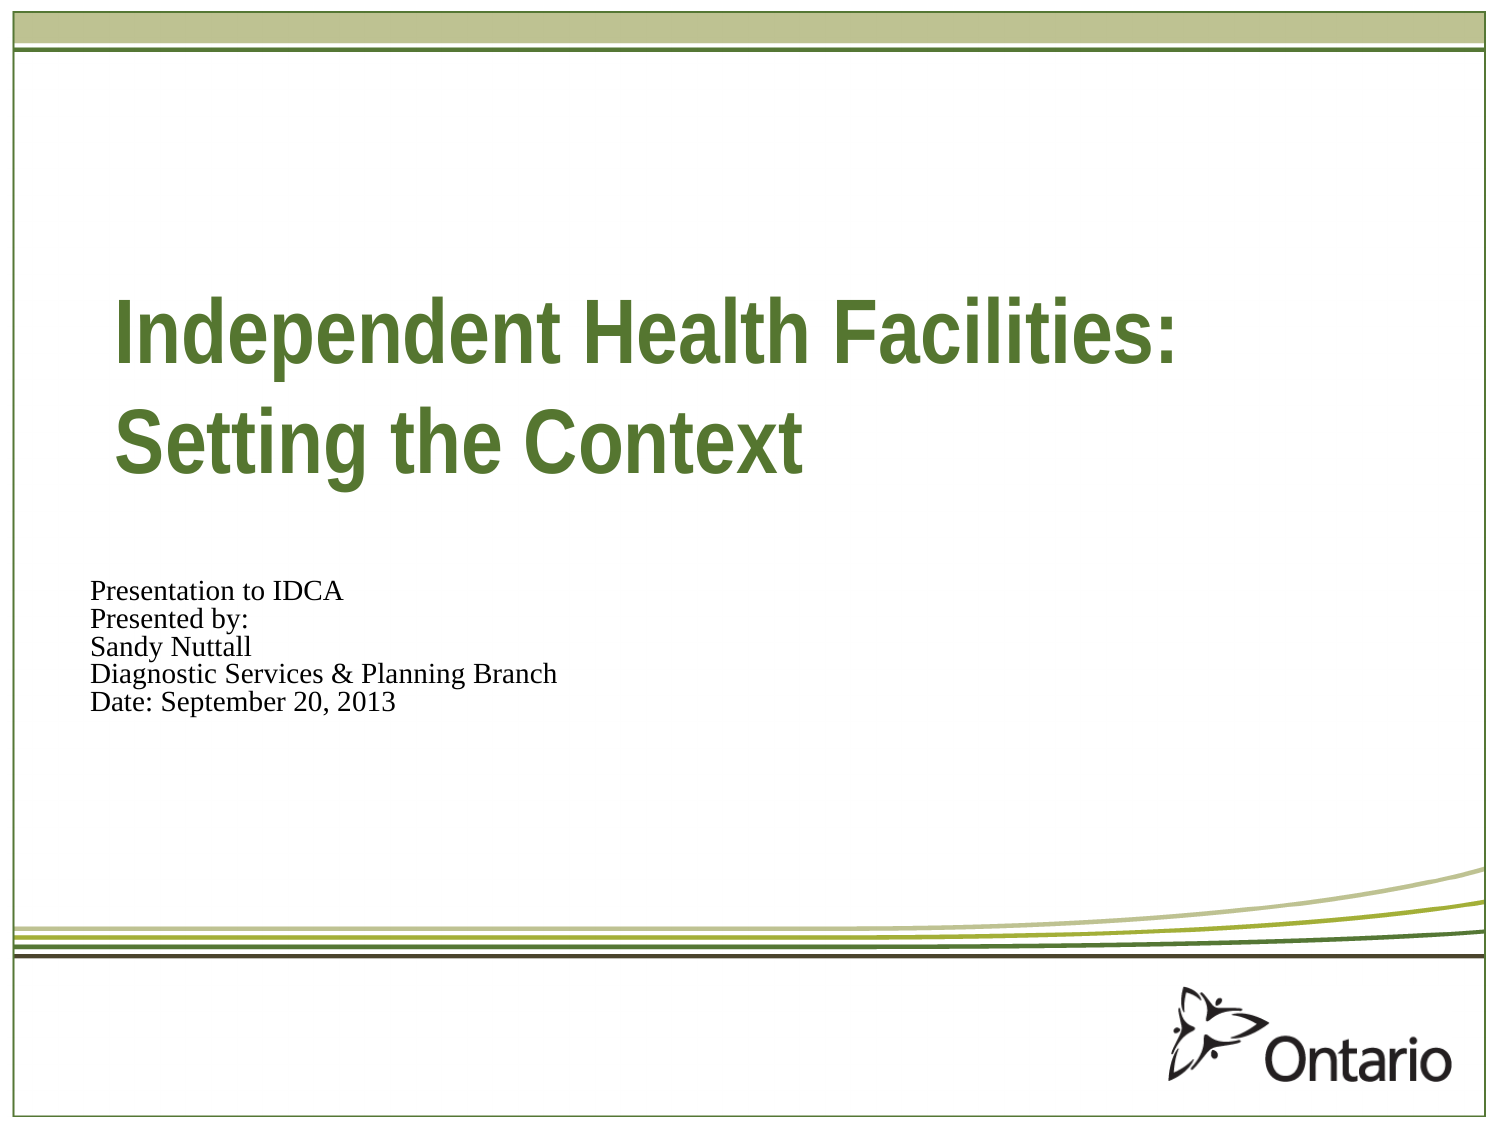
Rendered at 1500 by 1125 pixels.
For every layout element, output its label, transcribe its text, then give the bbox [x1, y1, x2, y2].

subtitle Presentation to IDCA Presented by: Sandy Nuttall Diagnostic Services & Planning Branch Date: September 20, 2013 [74, 549, 1377, 726]
title Independent Health Facilities: Setting the Context [99, 264, 1388, 472]
picture [7, 11, 1490, 1117]
